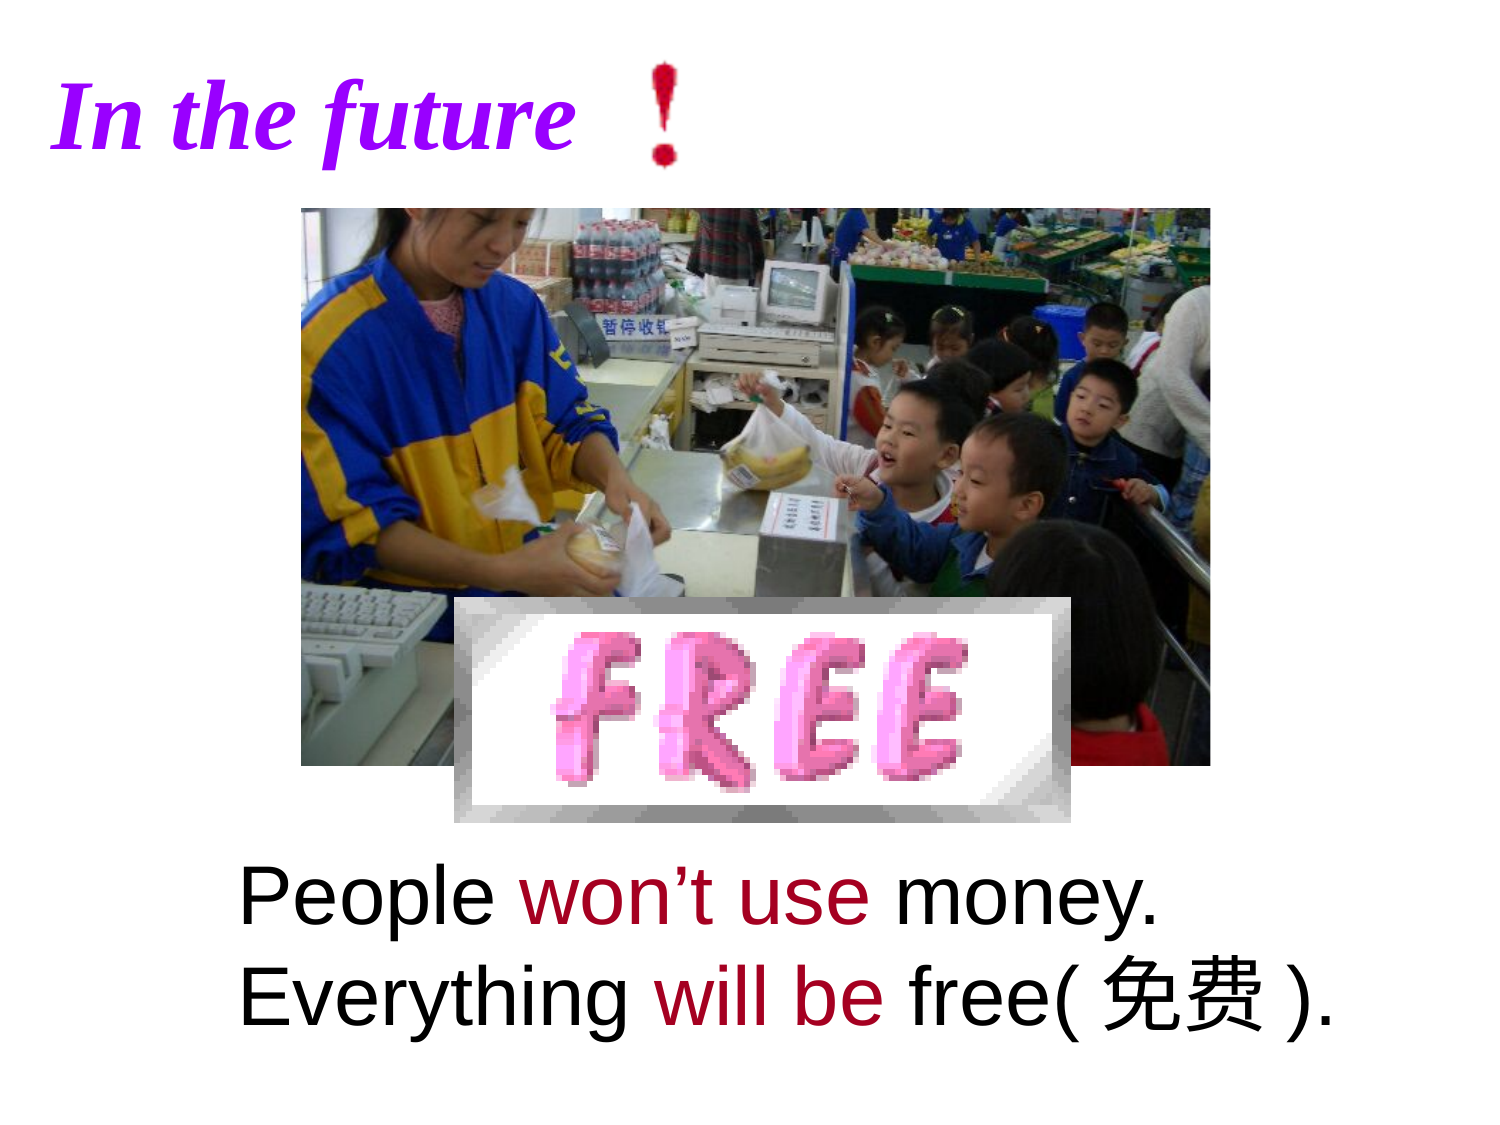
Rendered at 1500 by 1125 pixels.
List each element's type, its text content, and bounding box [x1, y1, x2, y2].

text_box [41, 42, 728, 178]
text_box People won’t use money. Everything will be free(免费). [222, 834, 1353, 1049]
picture [301, 208, 1211, 823]
